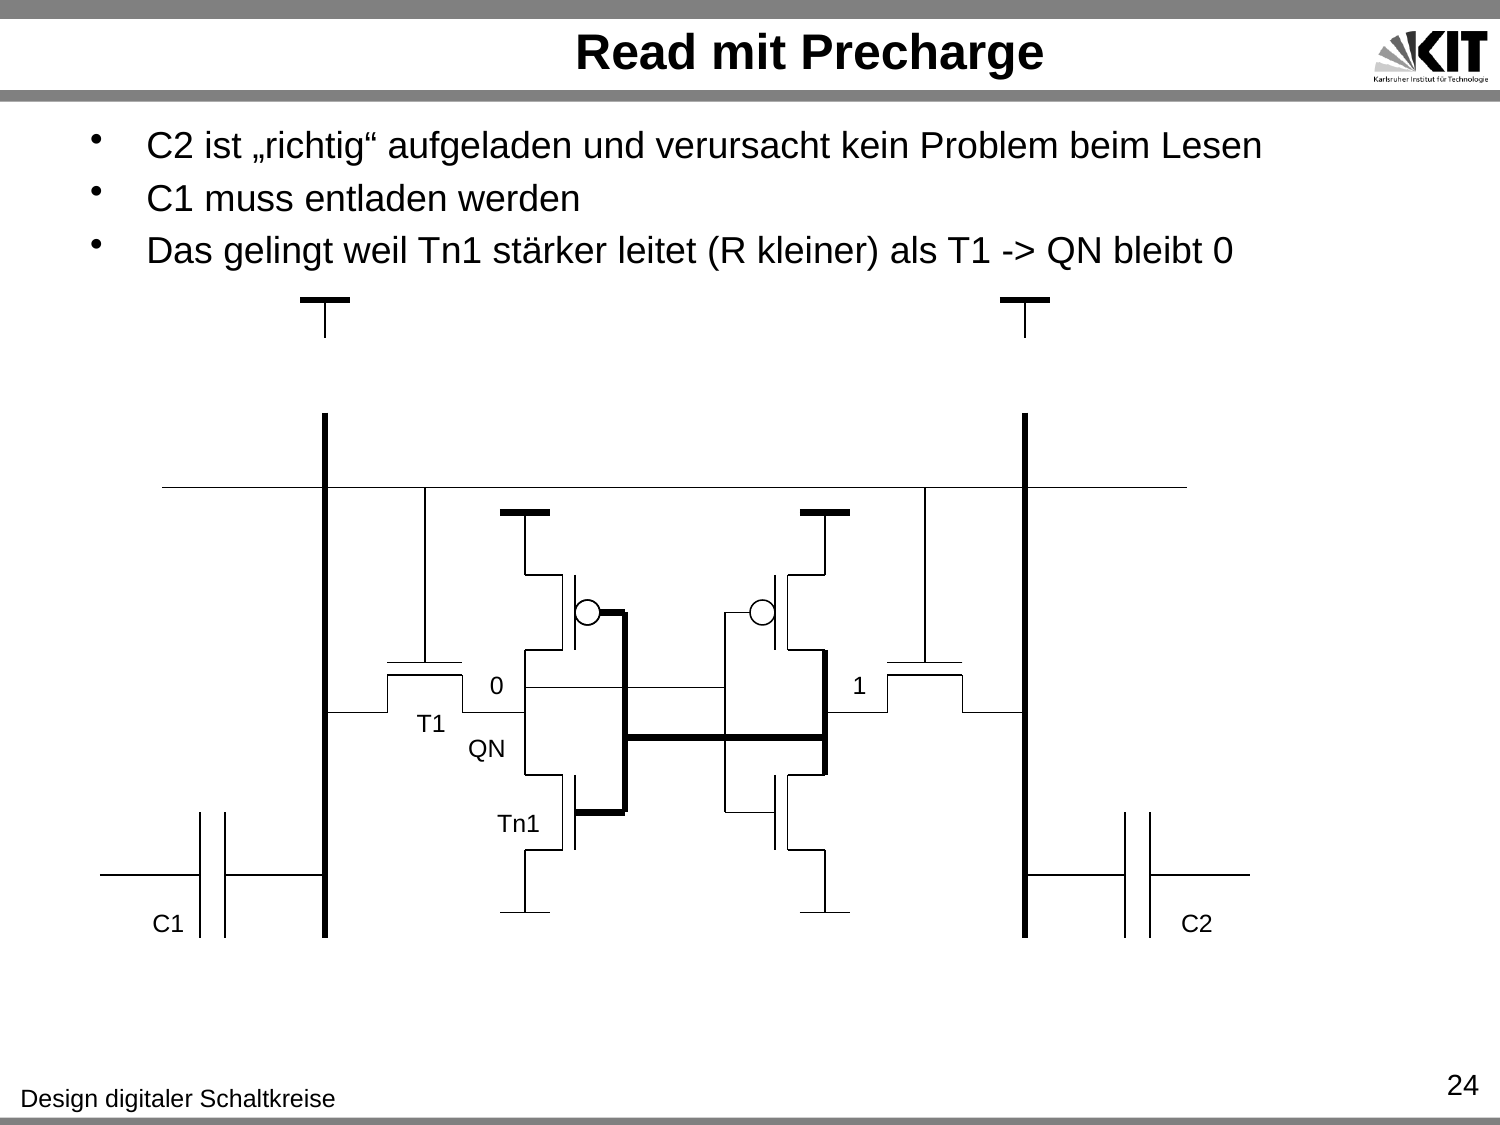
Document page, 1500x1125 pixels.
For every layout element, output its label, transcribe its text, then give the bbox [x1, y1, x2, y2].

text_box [324, 487, 626, 913]
picture [1374, 31, 1488, 83]
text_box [724, 487, 1026, 913]
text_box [99, 812, 326, 938]
slide_number 24 [1364, 1058, 1495, 1094]
title Read mit Precharge [194, 21, 1425, 79]
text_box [1024, 812, 1251, 938]
list C2 ist „richtig“ aufgeladen und verursacht kein Problem beim Lesen C1 muss entladen werden Das gelingt weil Tn1 stärker leitet (R kleiner) als T1 -> QN bleibt 0 [75, 113, 1425, 213]
